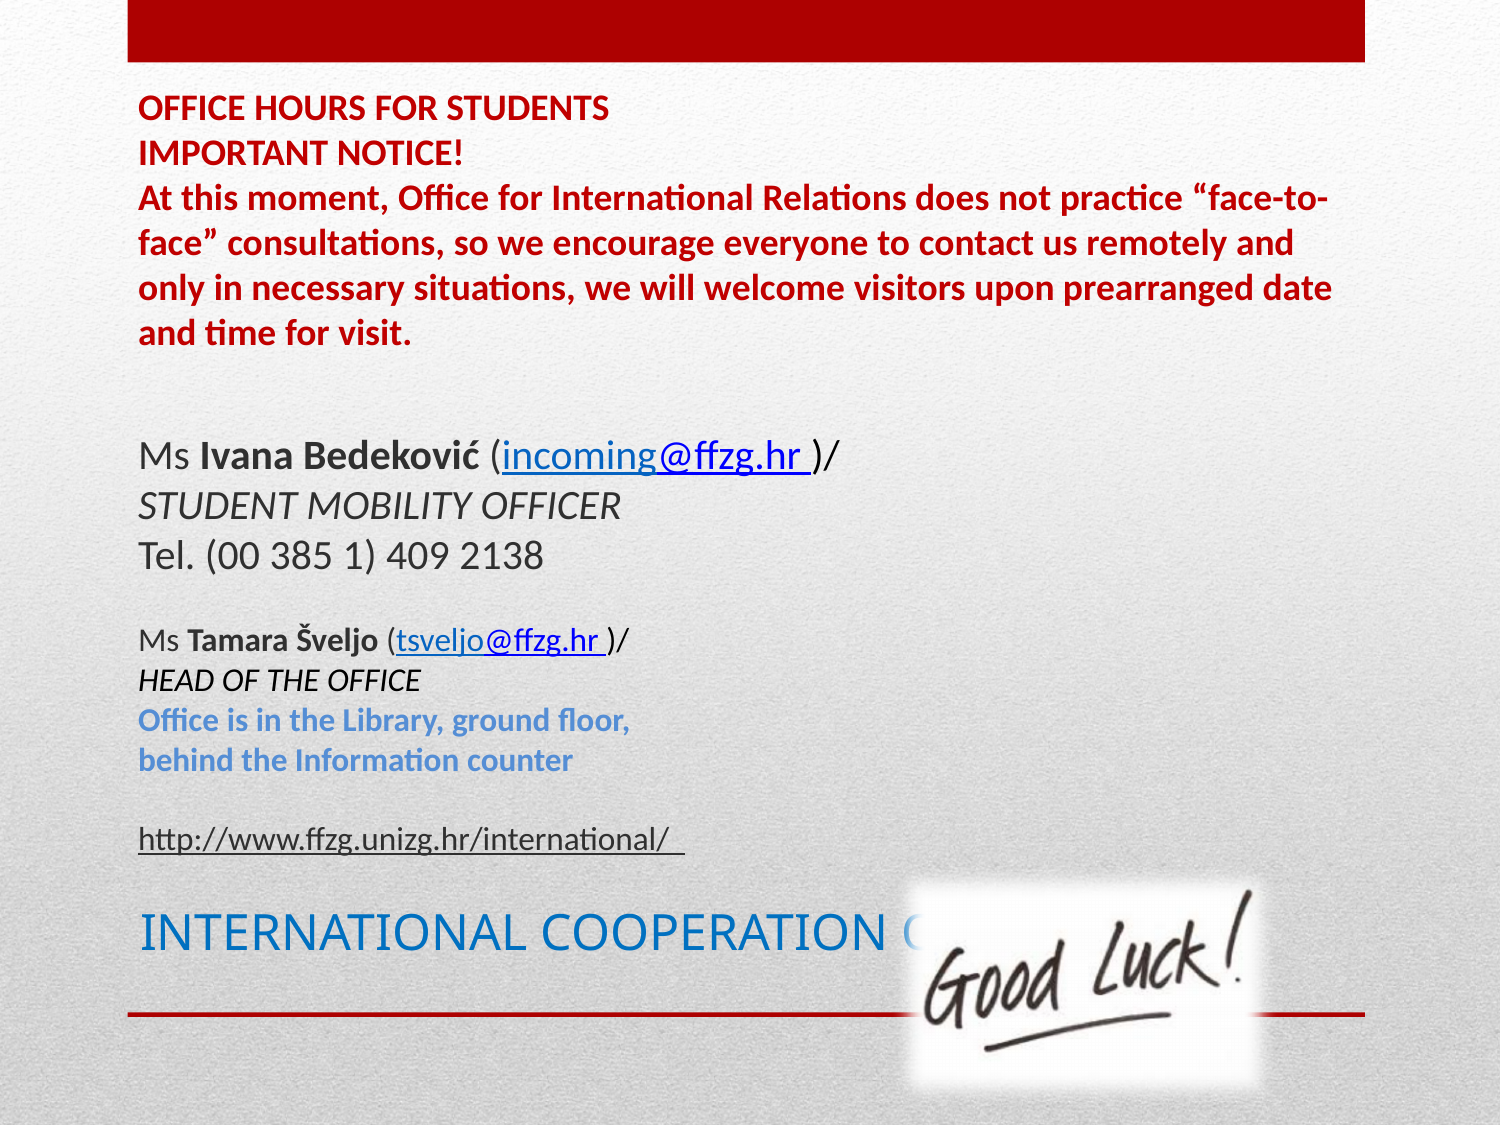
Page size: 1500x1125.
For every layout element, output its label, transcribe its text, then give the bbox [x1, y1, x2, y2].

list OFFICE HOURS FOR STUDENTS IMPORTANT NOTICE! At this moment, Office for International Relations does not practice “face-to-face” consultations, so we encourage everyone to contact us remotely and only in necessary situations, we will welcome visitors upon prearranged date and time for visit. Ms Ivana Bedeković (incoming@ffzg.hr )/ STUDENT MOBILITY OFFICER Tel. (00 385 1) 409 2138 Ms Tamara Šveljo (tsveljo@ffzg.hr )/ HEAD OF THE OFFICE Office is in the Library, ground floor, behind the Information counter http://www.ffzg.unizg.hr/international/ [123, 94, 1361, 864]
picture [0, 0, 1500, 1125]
title INTERNATIONAL COOPERATION OFFICE [125, 864, 890, 1013]
